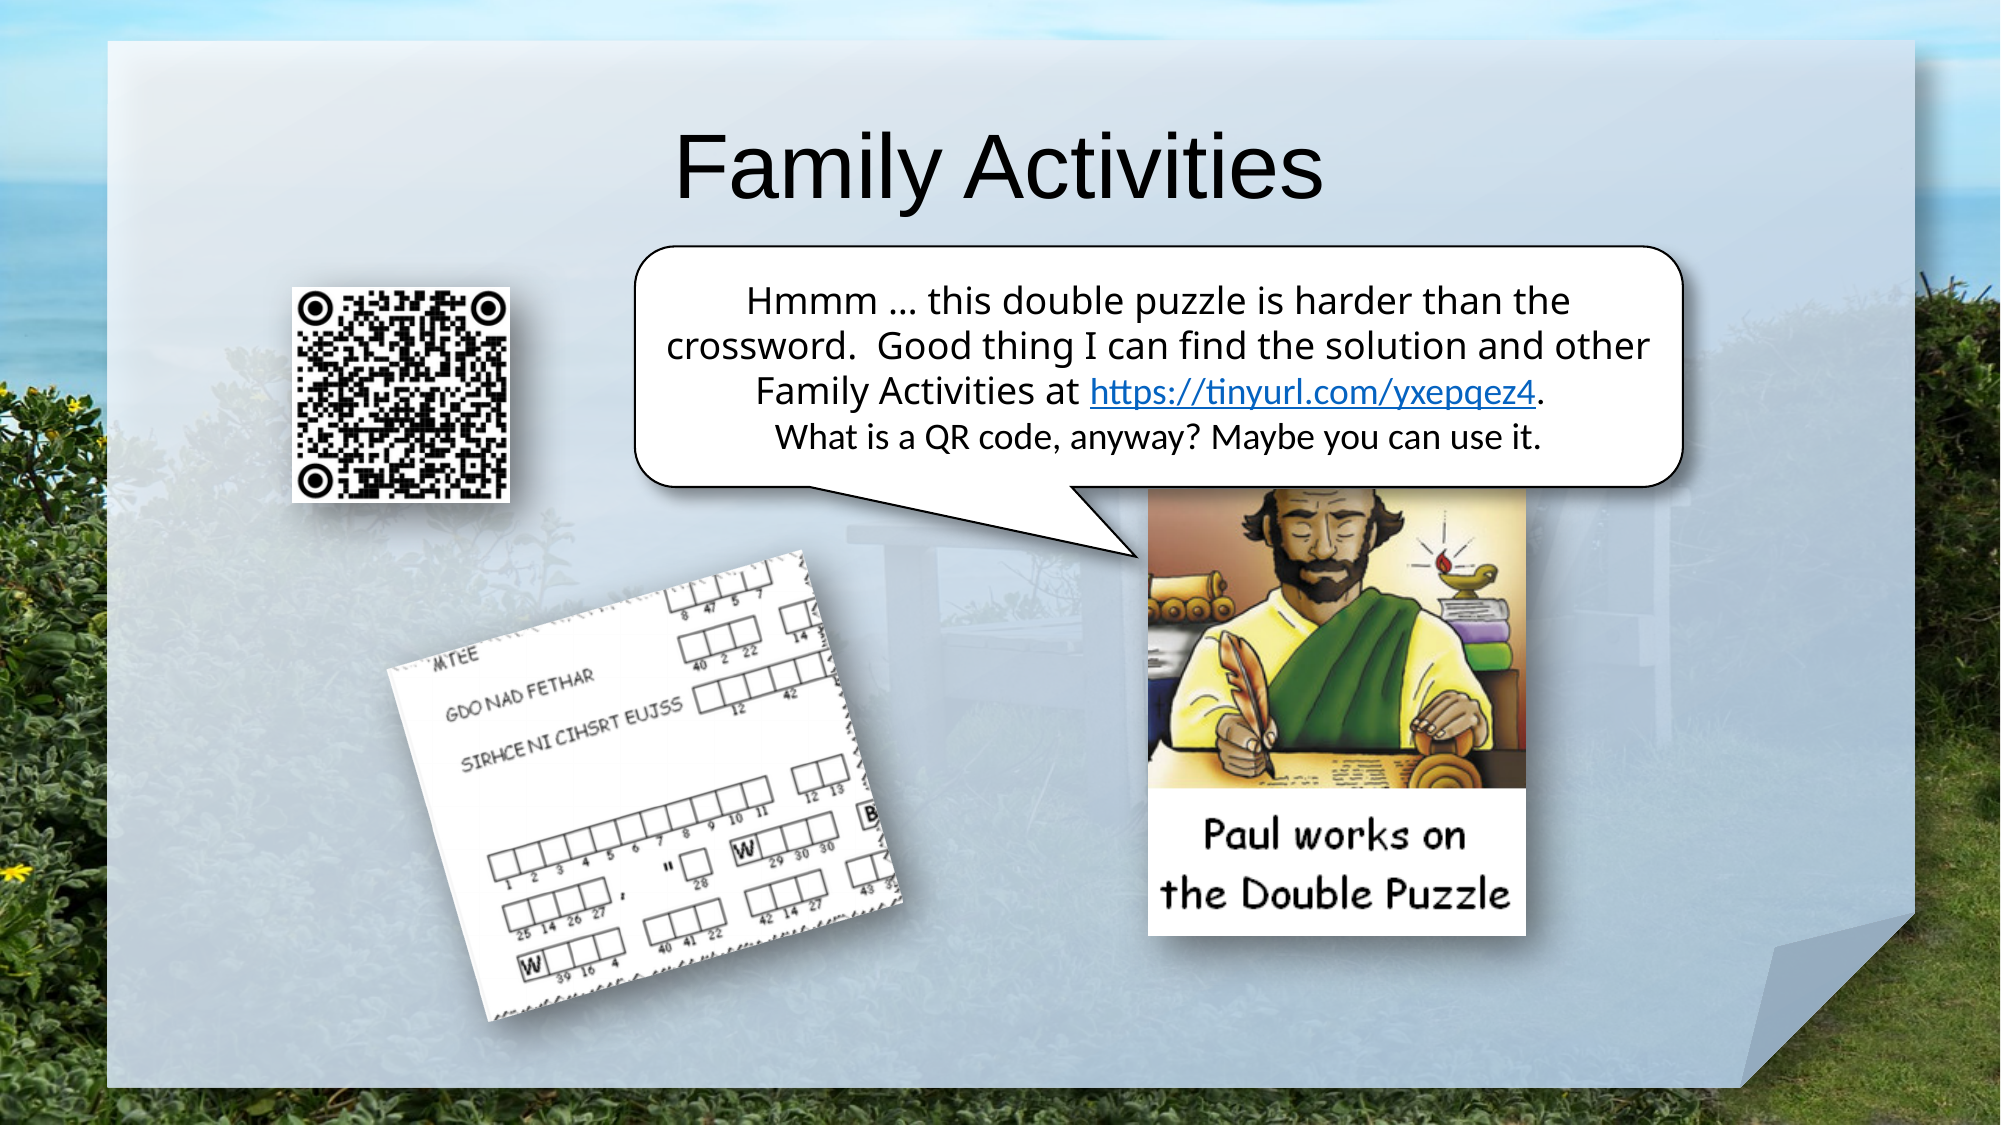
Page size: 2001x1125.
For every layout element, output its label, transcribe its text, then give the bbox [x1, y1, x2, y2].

title Family Activities [137, 59, 1863, 278]
picture [0, 0, 2001, 1125]
text_box Hmmm … this double puzzle is harder than the crossword. Good thing I can find the solution and other Family Activities at https://tinyurl.com/yxepqez4. What is a QR code, anyway? Maybe you can use it. [633, 245, 1684, 559]
